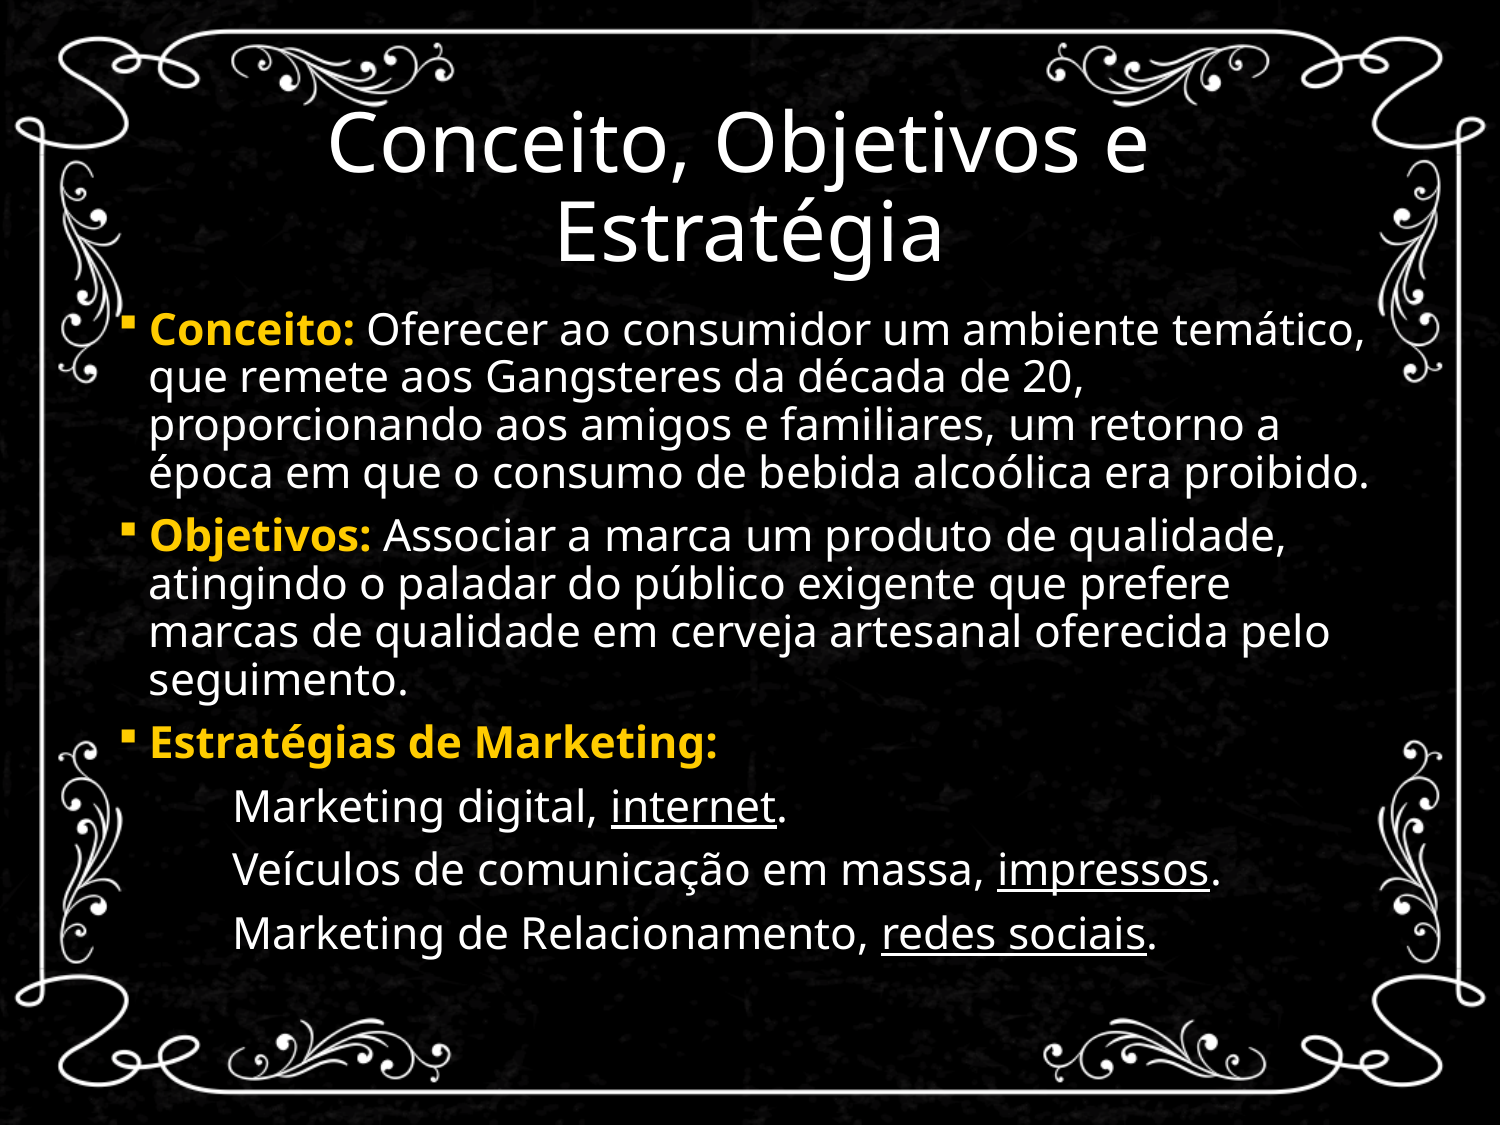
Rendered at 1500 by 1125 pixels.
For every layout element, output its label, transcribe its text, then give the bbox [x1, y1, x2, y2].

list Conceito: Oferecer ao consumidor um ambiente temático, que remete aos Gangsteres da década de 20, proporcionando aos amigos e familiares, um retorno a época em que o consumo de bebida alcoólica era proibido. Objetivos: Associar a marca um produto de qualidade, atingindo o paladar do público exigente que prefere marcas de qualidade em cerveja artesanal oferecida pelo seguimento. Estratégias de Marketing: Marketing digital, internet. Veículos de comunicação em massa, impressos. Marketing de Relacionamento, redes sociais. [103, 299, 1397, 1014]
picture [0, 0, 1500, 1125]
title Conceito, Objetivos e Estratégia [103, 81, 1397, 299]
